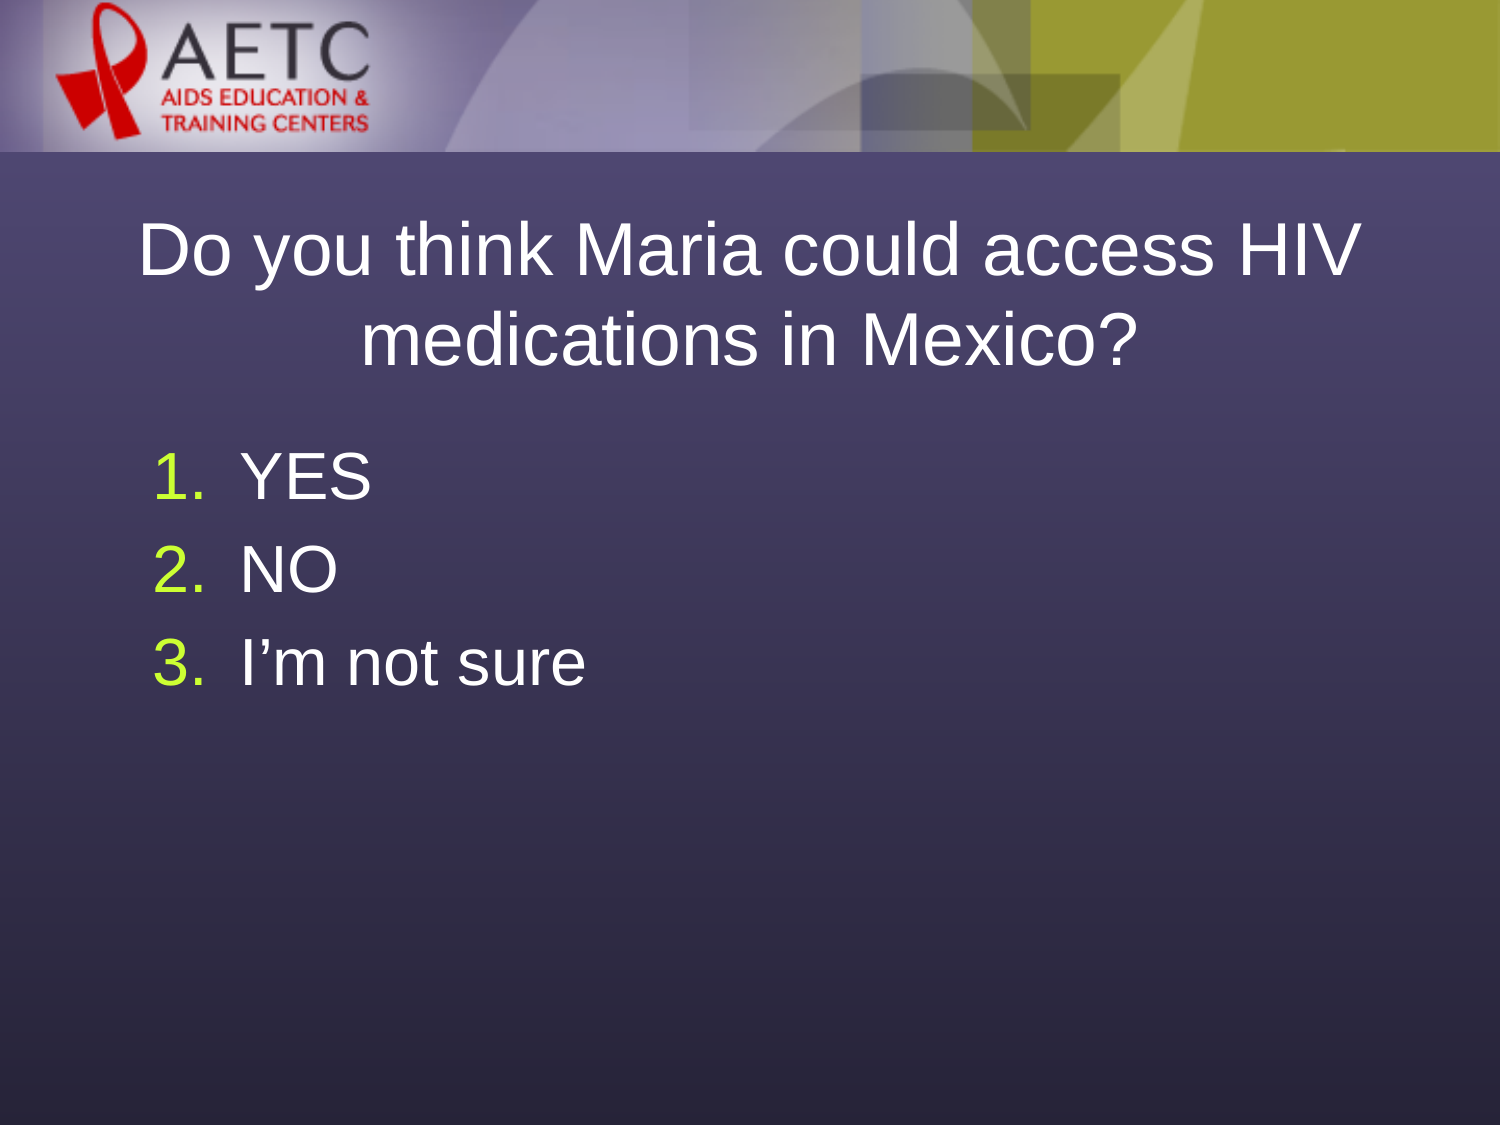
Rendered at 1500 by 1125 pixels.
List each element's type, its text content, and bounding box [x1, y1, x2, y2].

picture [0, 0, 1500, 153]
title Do you think Maria could access HIV medications in Mexico? [87, 174, 1413, 389]
list YES NO I’m not sure [137, 425, 1388, 905]
